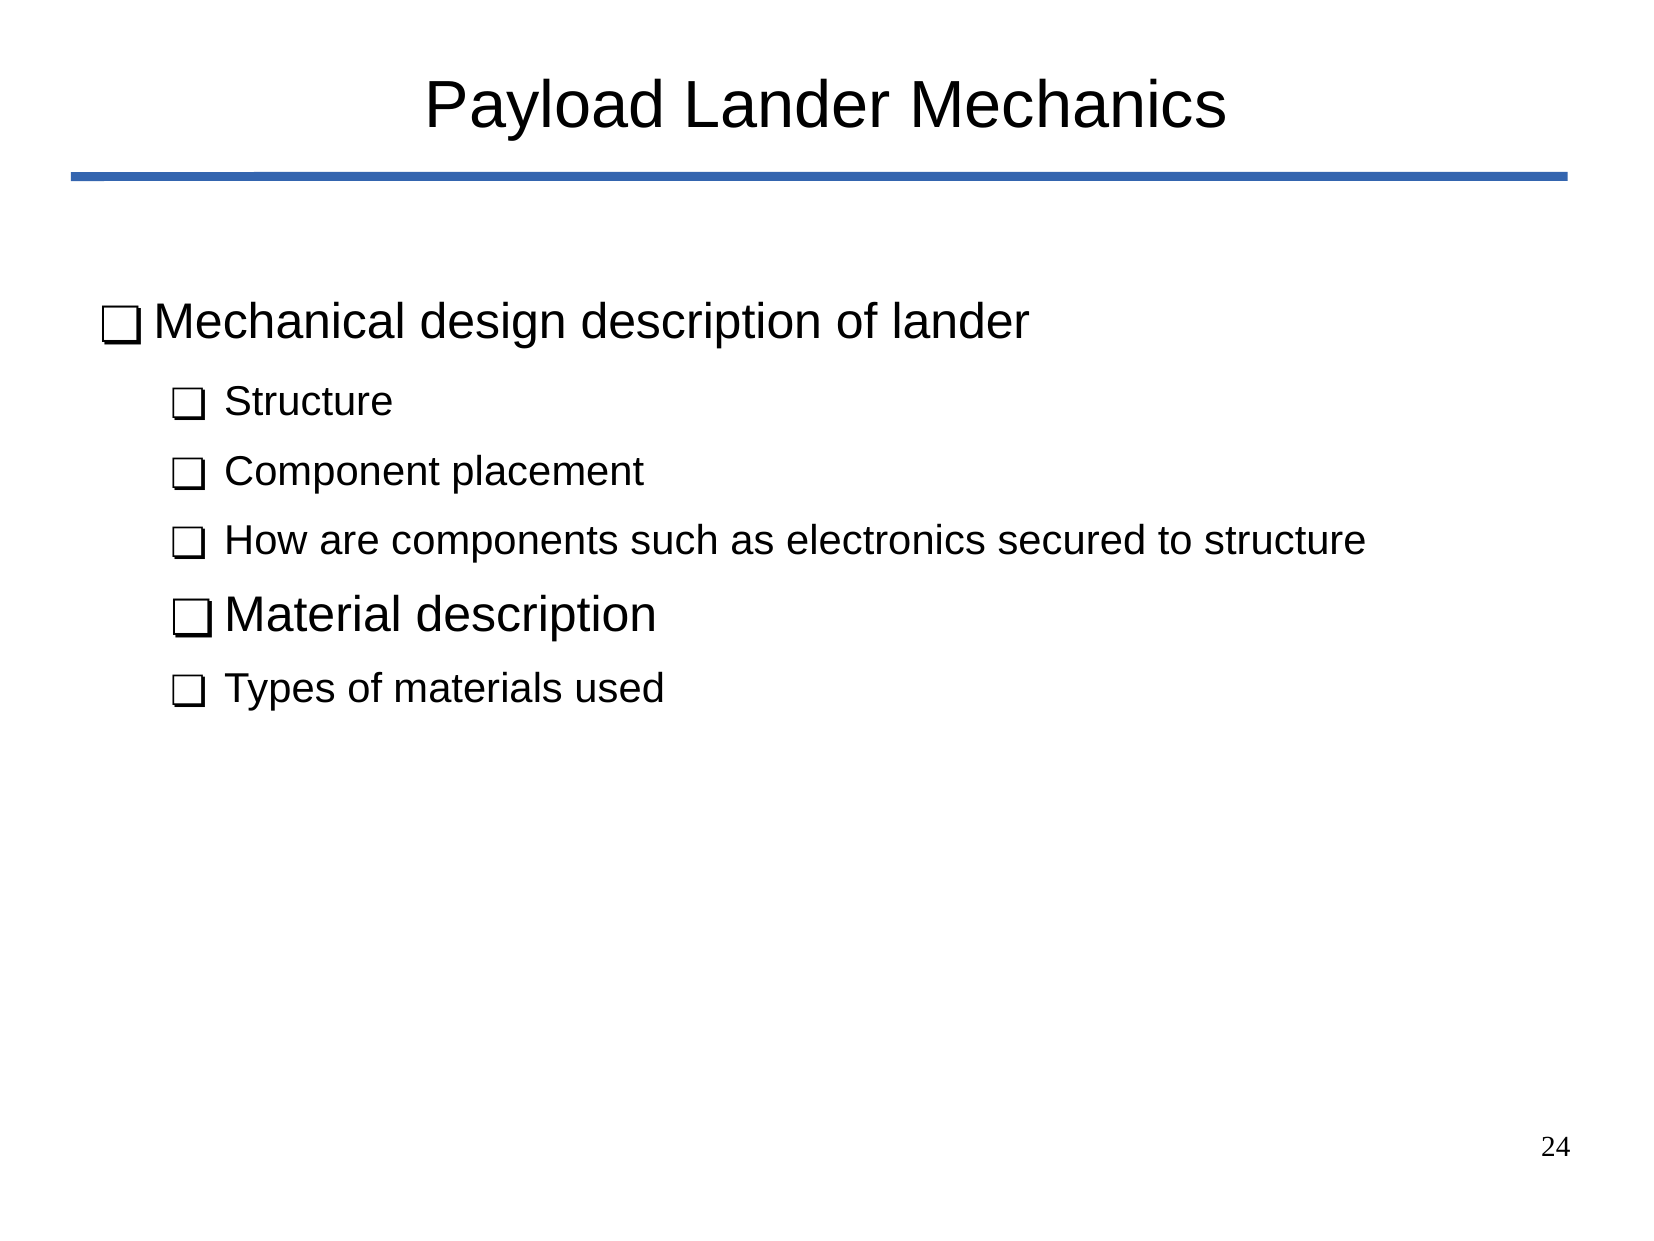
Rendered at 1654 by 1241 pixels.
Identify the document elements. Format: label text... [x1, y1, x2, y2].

slide_number ‹#› [1185, 1129, 1571, 1215]
list Mechanical design description of lander Structure Component placement How are components such as electronics secured to structure Material description Types of materials used [82, 290, 1541, 1110]
title Payload Lander Mechanics [82, 49, 1571, 158]
